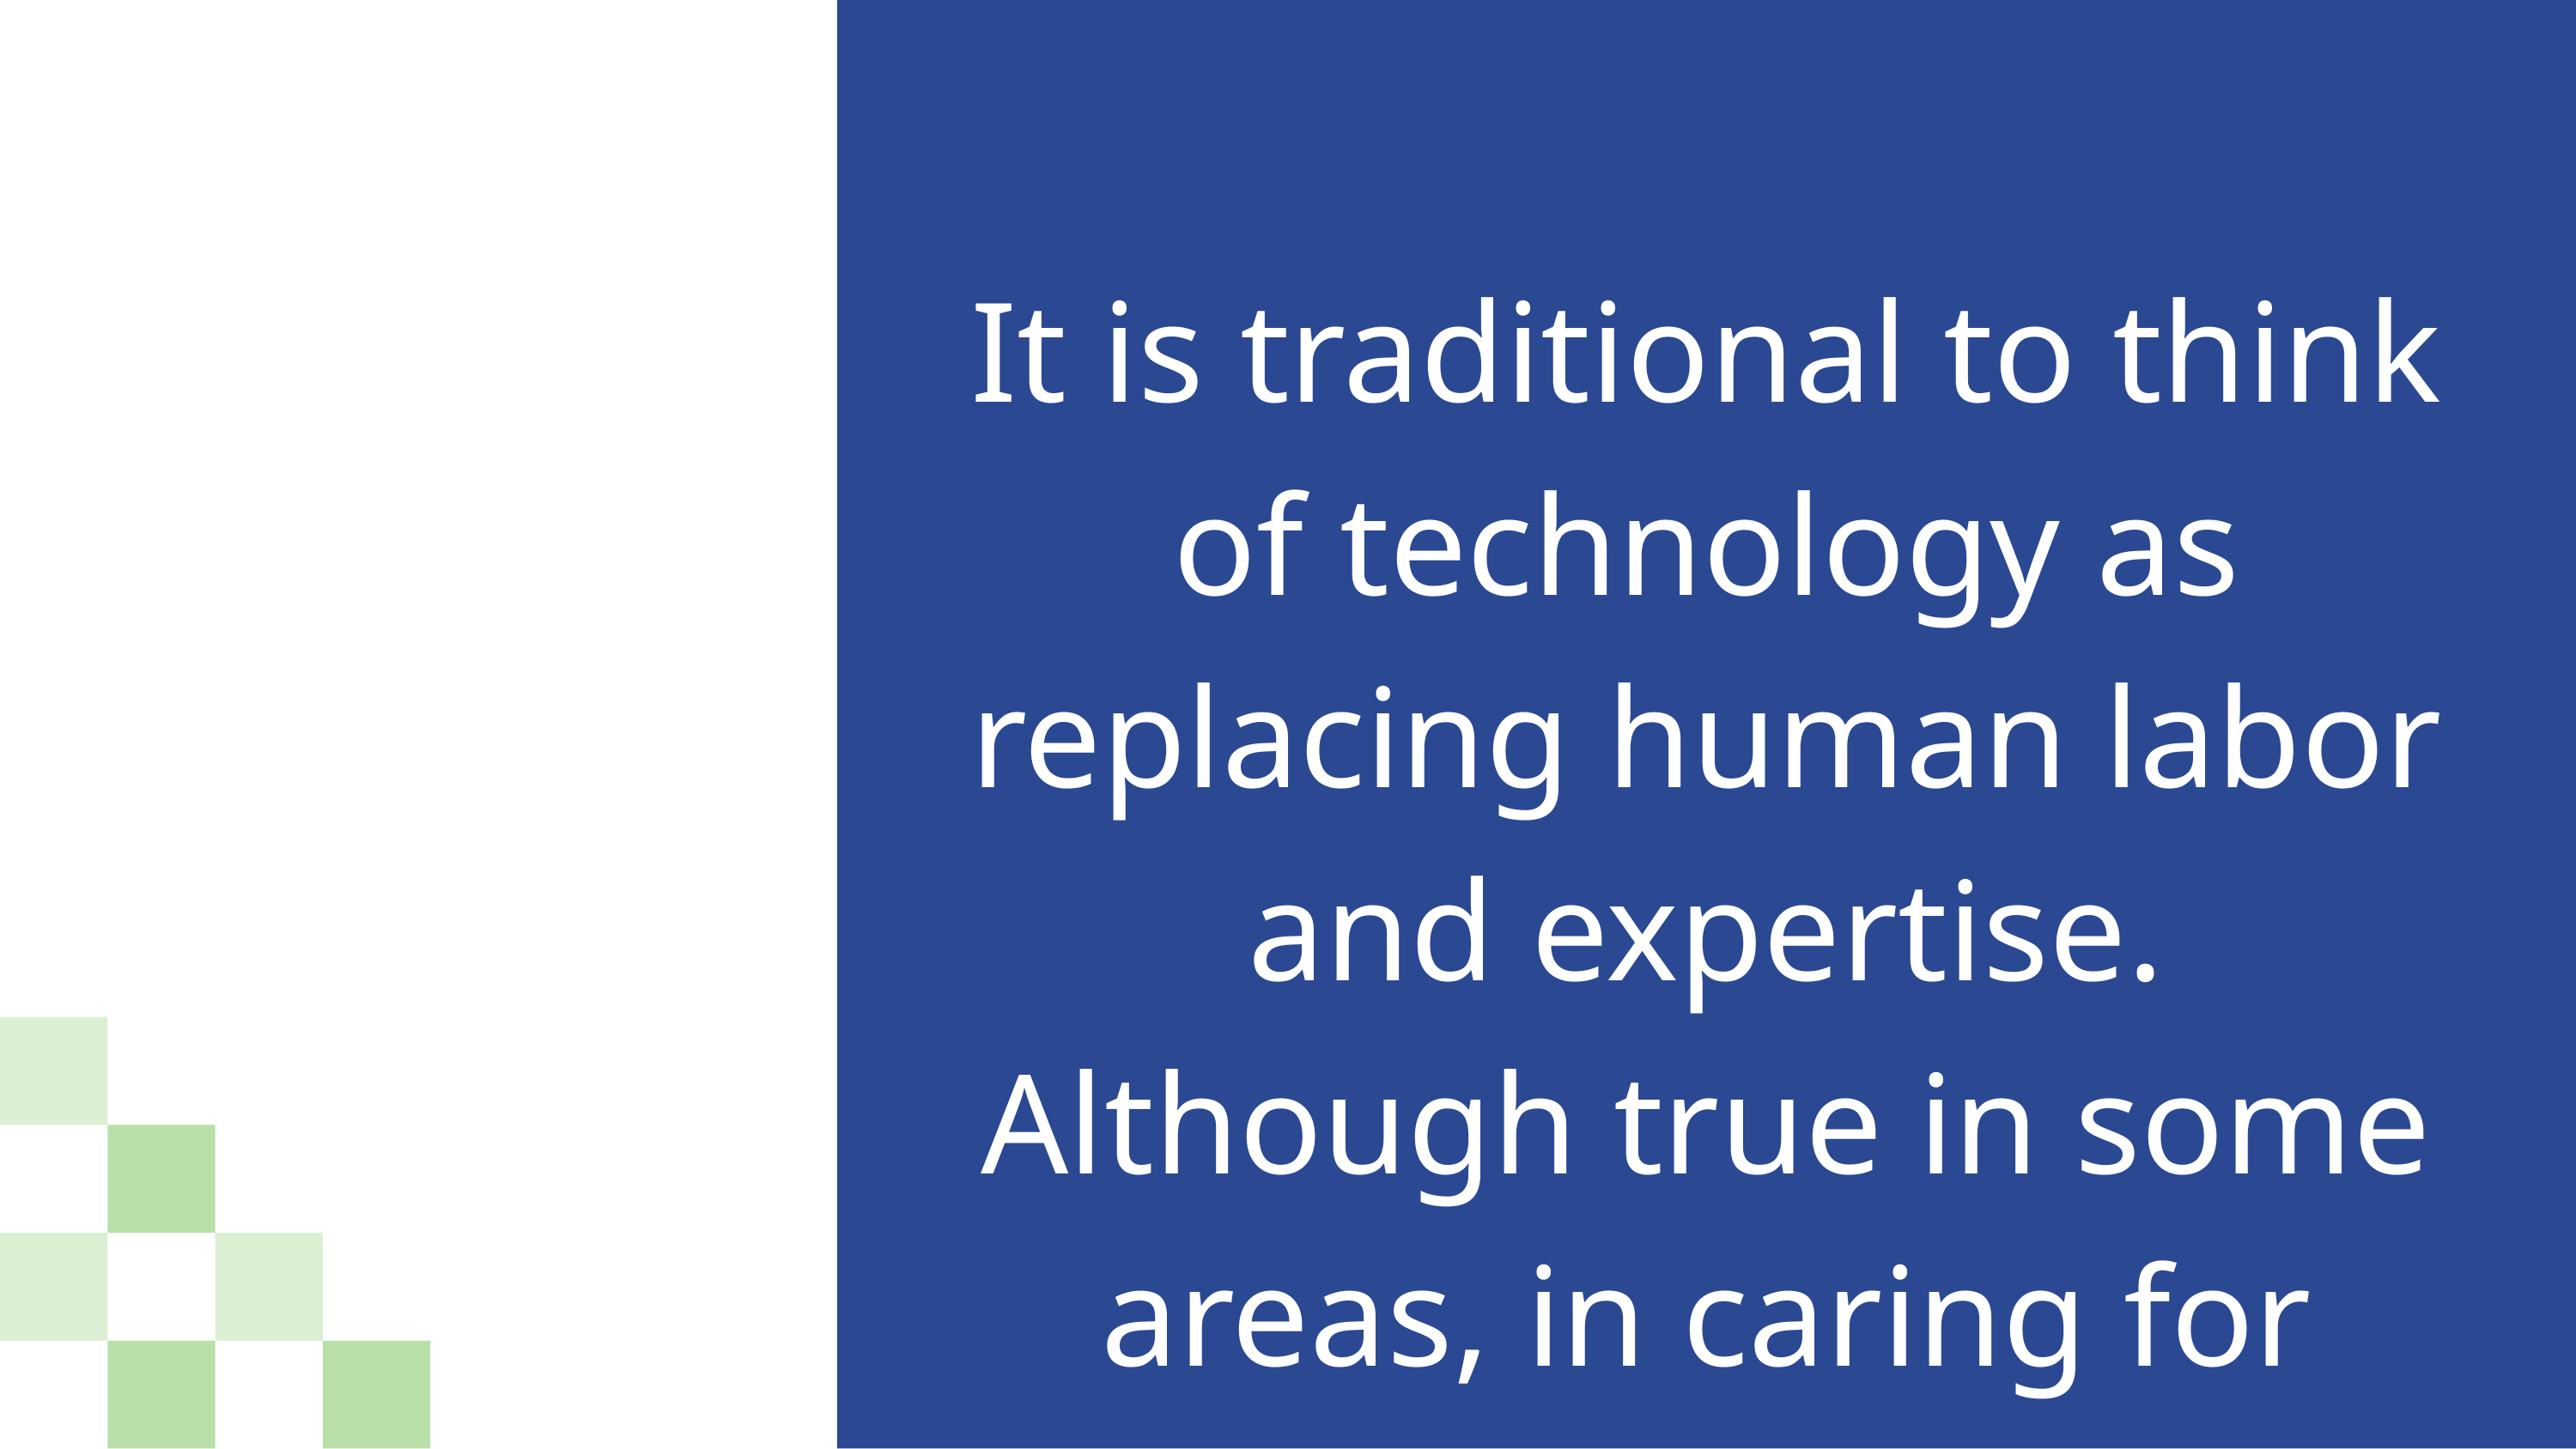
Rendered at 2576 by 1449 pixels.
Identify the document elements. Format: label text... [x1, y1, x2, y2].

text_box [0, 1016, 431, 1449]
text_box It is traditional to think of technology as replacing human labor and expertise. Although true in some areas, in caring for seniors, technology can have the opposite effect. [943, 237, 2470, 1449]
text_box [836, 0, 2576, 1449]
